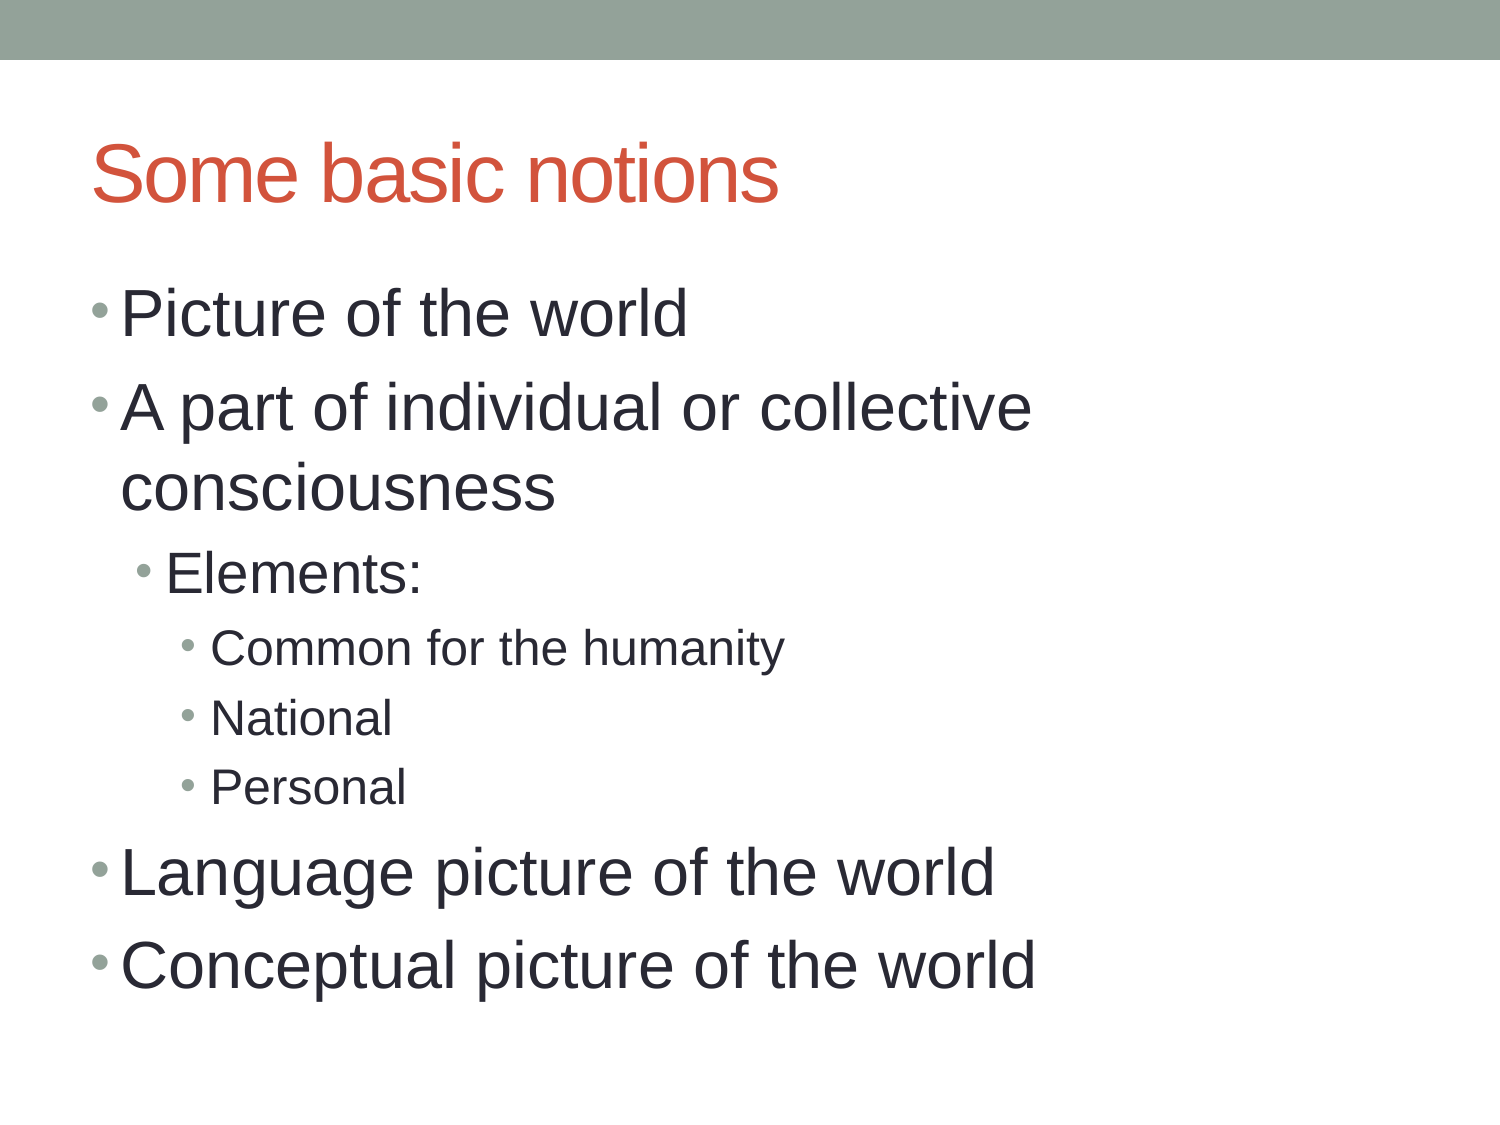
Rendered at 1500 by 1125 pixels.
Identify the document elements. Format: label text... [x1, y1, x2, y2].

list Picture of the world A part of individual or collective consciousness Elements: Common for the humanity National Personal Language picture of the world Conceptual picture of the world [75, 262, 1425, 1063]
title Some basic notions [75, 87, 1425, 250]
